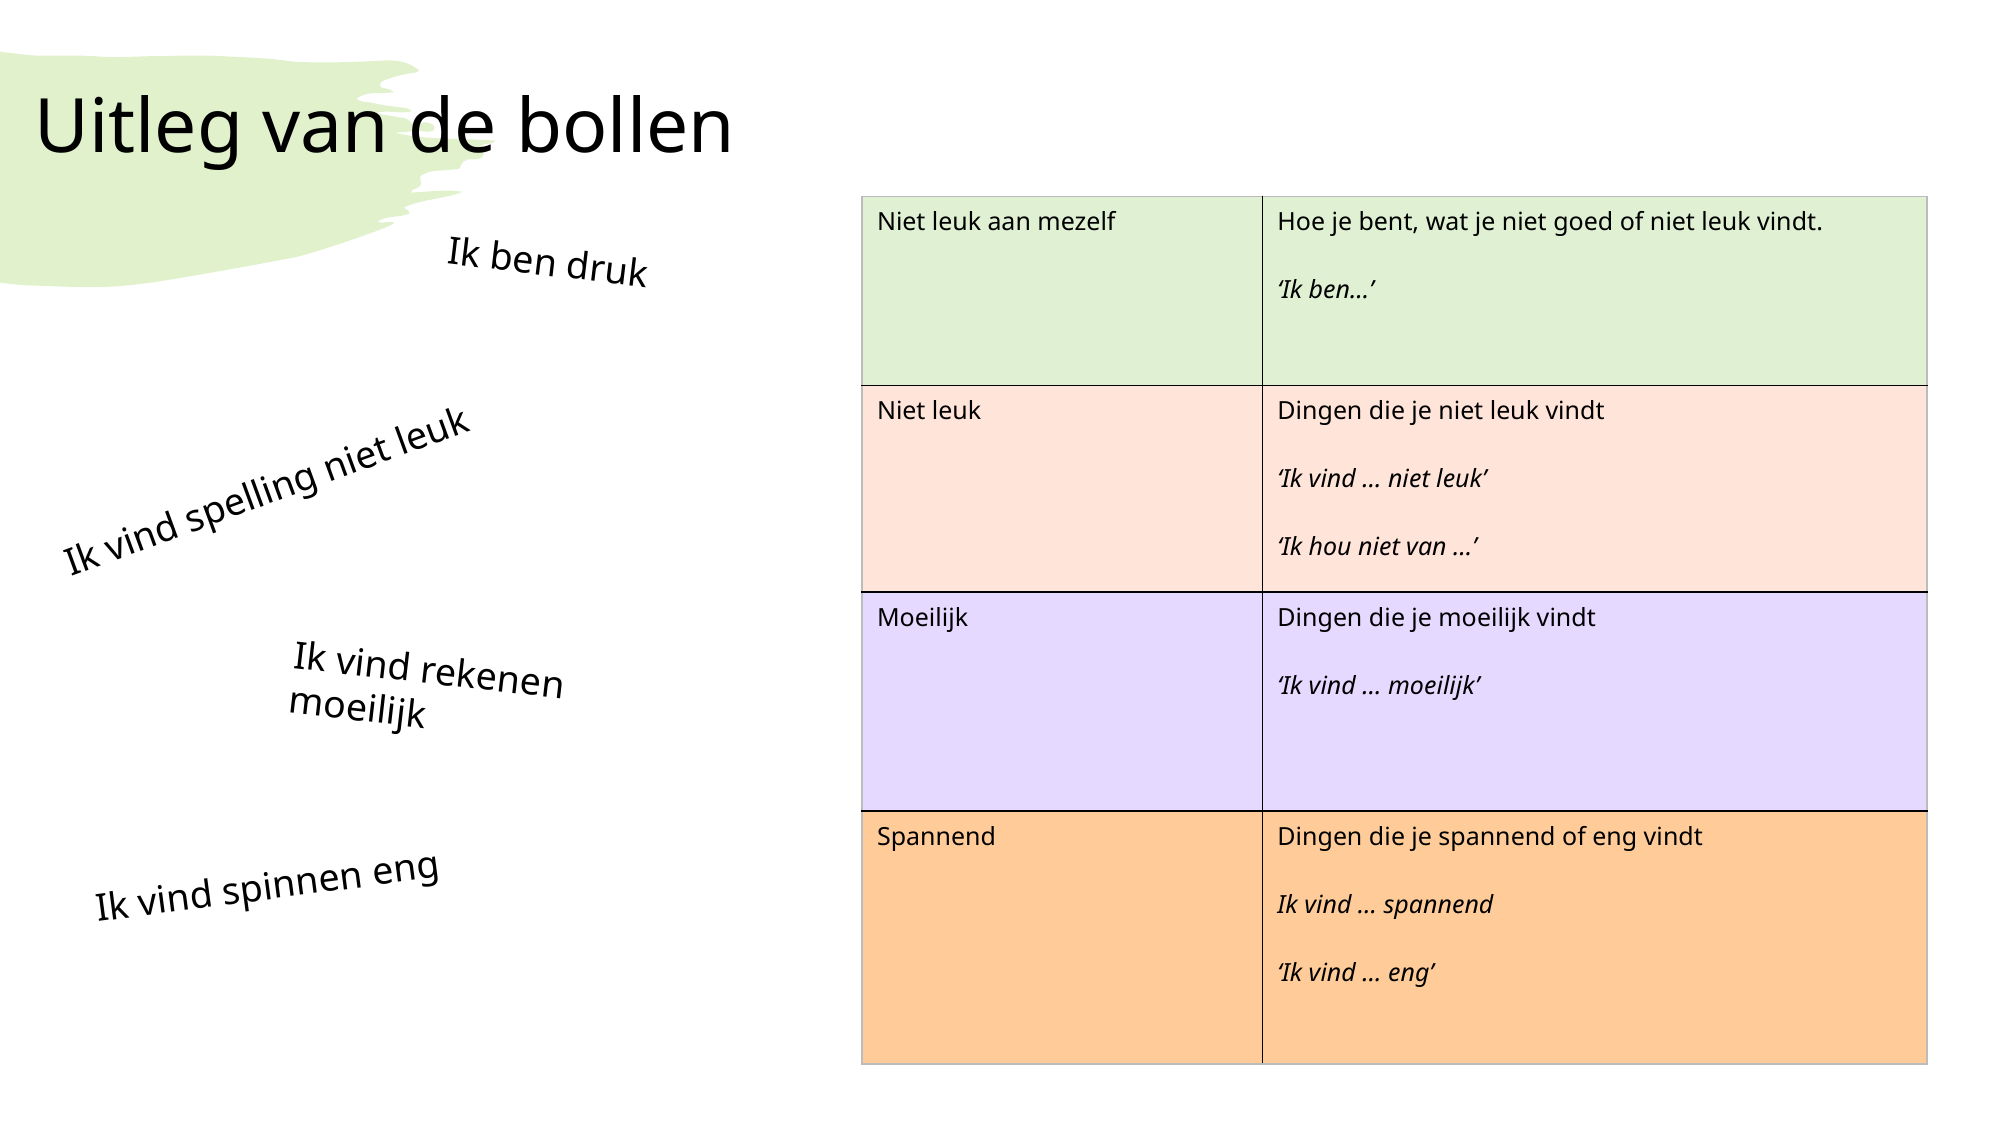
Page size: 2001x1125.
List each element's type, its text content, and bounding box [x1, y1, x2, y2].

text_box Ik vind spelling niet leuk [41, 381, 494, 596]
text_box Ik vind spinnen eng [76, 824, 502, 939]
table_cell Niet leuk [863, 386, 1262, 591]
table_cell Spannend [863, 812, 1262, 1063]
text_box Ik vind rekenen moeilijk [271, 621, 729, 778]
table_cell Dingen die je niet leuk vindt ‘Ik vind … niet leuk’ ‘Ik hou niet van …’ [1263, 386, 1926, 591]
table_header Hoe je bent, wat je niet goed of niet leuk vindt. ‘Ik ben…’ [1263, 197, 1926, 385]
text_box Ik ben druk [430, 217, 803, 321]
table_cell Dingen die je moeilijk vindt ‘Ik vind … moeilijk’ [1263, 593, 1926, 810]
table_cell Dingen die je spannend of eng vindt Ik vind … spannend ‘Ik vind … eng’ [1263, 812, 1926, 1063]
title Uitleg van de bollen [19, 66, 1545, 282]
table_cell Moeilijk [863, 593, 1262, 810]
table_header Niet leuk aan mezelf [863, 197, 1262, 385]
